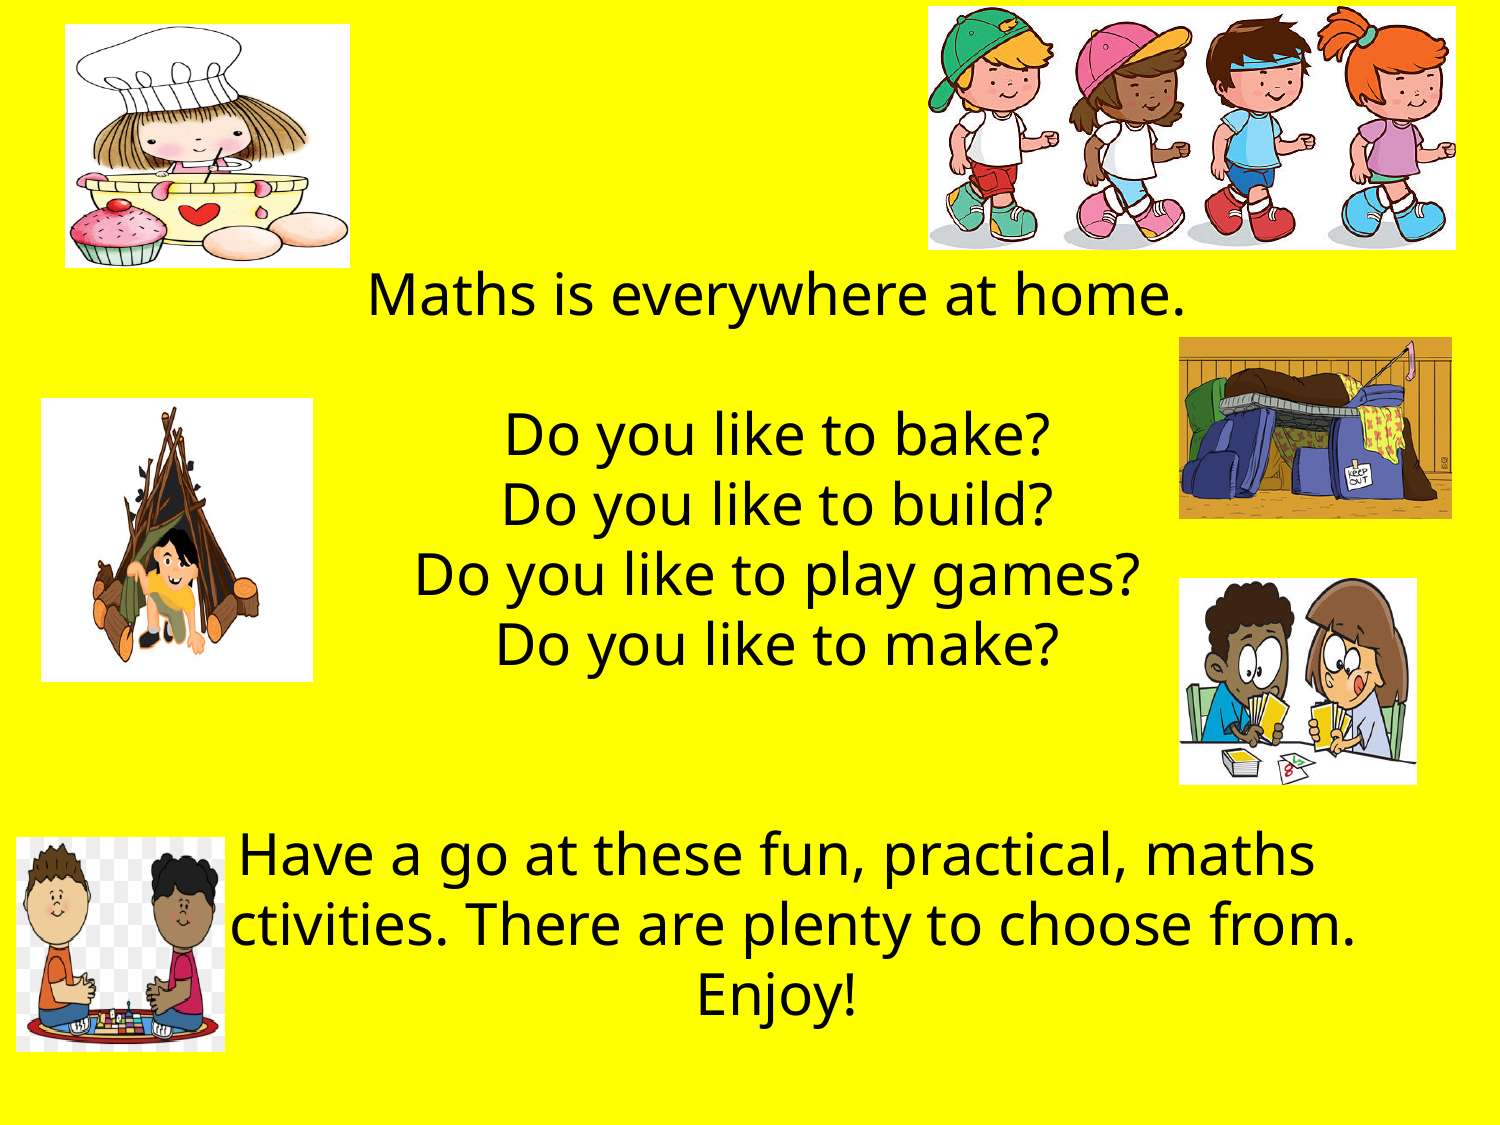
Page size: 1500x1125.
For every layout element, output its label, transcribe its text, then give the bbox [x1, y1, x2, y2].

picture [1178, 337, 1452, 519]
picture [65, 24, 350, 269]
text_box Maths is everywhere at home. Do you like to bake? Do you like to build? Do you like to play games? Do you like to make? Have a go at these fun, practical, maths activities. There are plenty to choose from. Enjoy! [177, 249, 1378, 1125]
picture [15, 837, 226, 1052]
picture [41, 398, 313, 682]
picture [928, 5, 1456, 251]
picture [1178, 577, 1417, 785]
